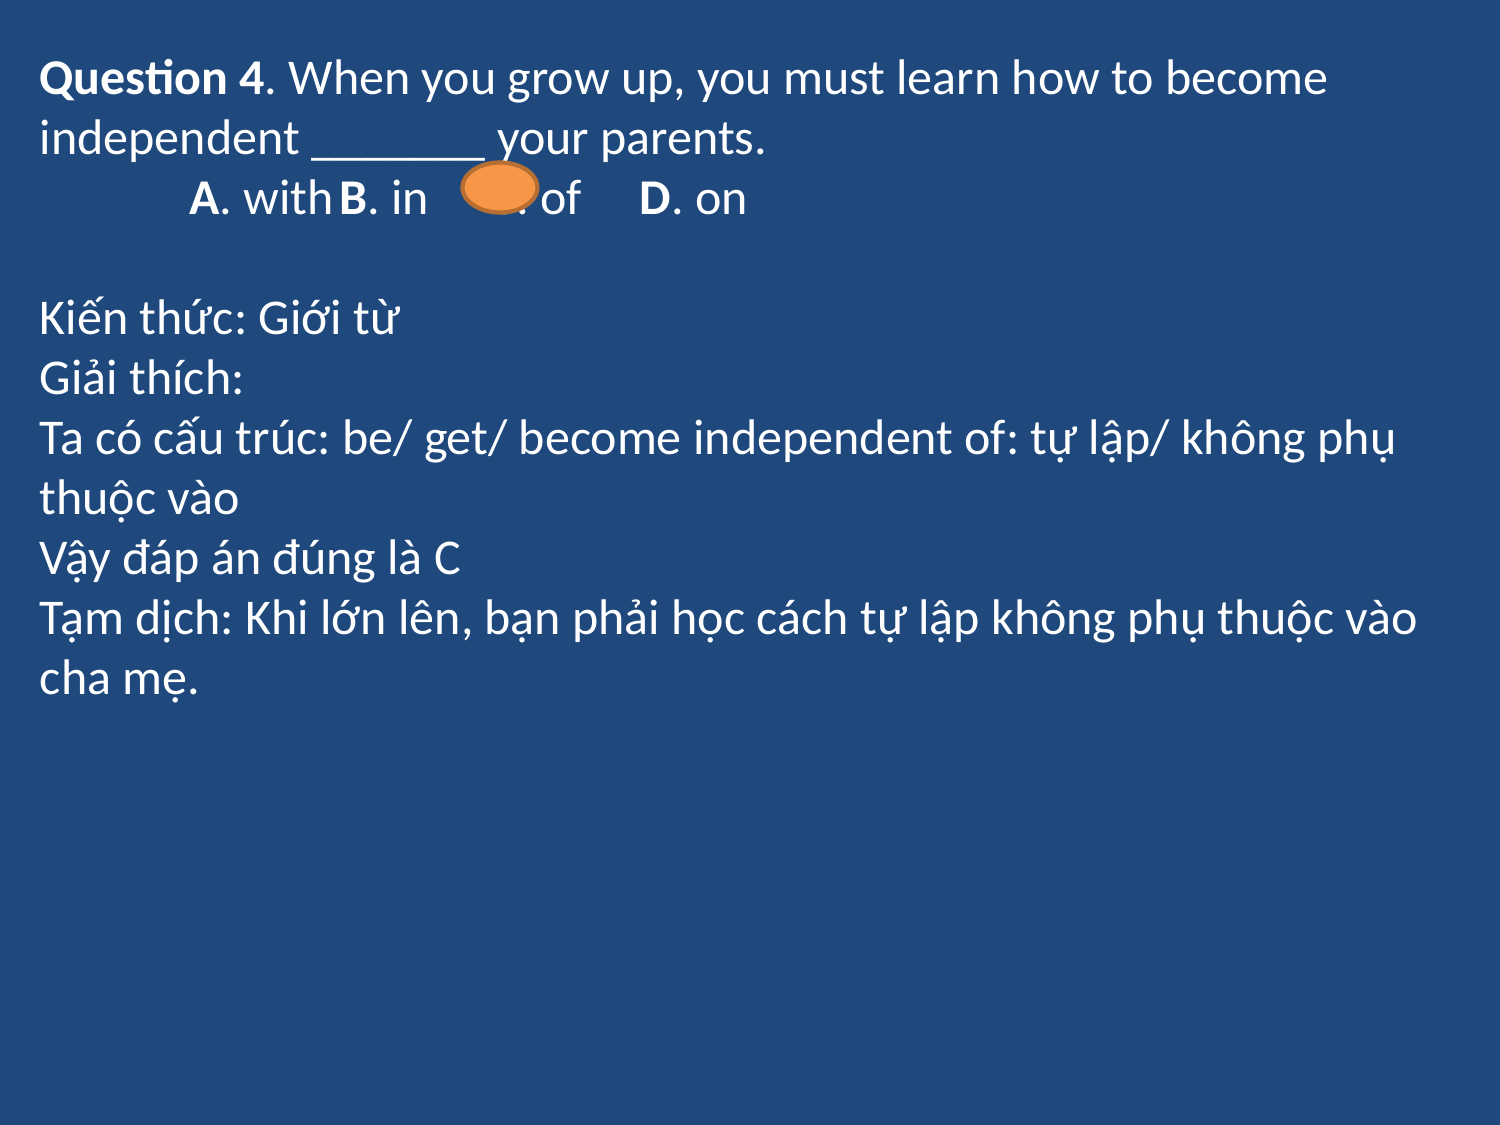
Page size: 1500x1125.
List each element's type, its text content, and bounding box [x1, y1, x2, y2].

text_box Question 4. When you grow up, you must learn how to become independent _______ your parents. A. with B. in C. of D. on Kiến thức: Giới từ Giải thích: Ta có cấu trúc: be/ get/ become independent of: tự lập/ không phụ thuộc vào Vậy đáp án đúng là C Tạm dịch: Khi lớn lên, bạn phải học cách tự lập không phụ thuộc vào cha mẹ. [24, 37, 1475, 773]
text_box [460, 160, 540, 215]
